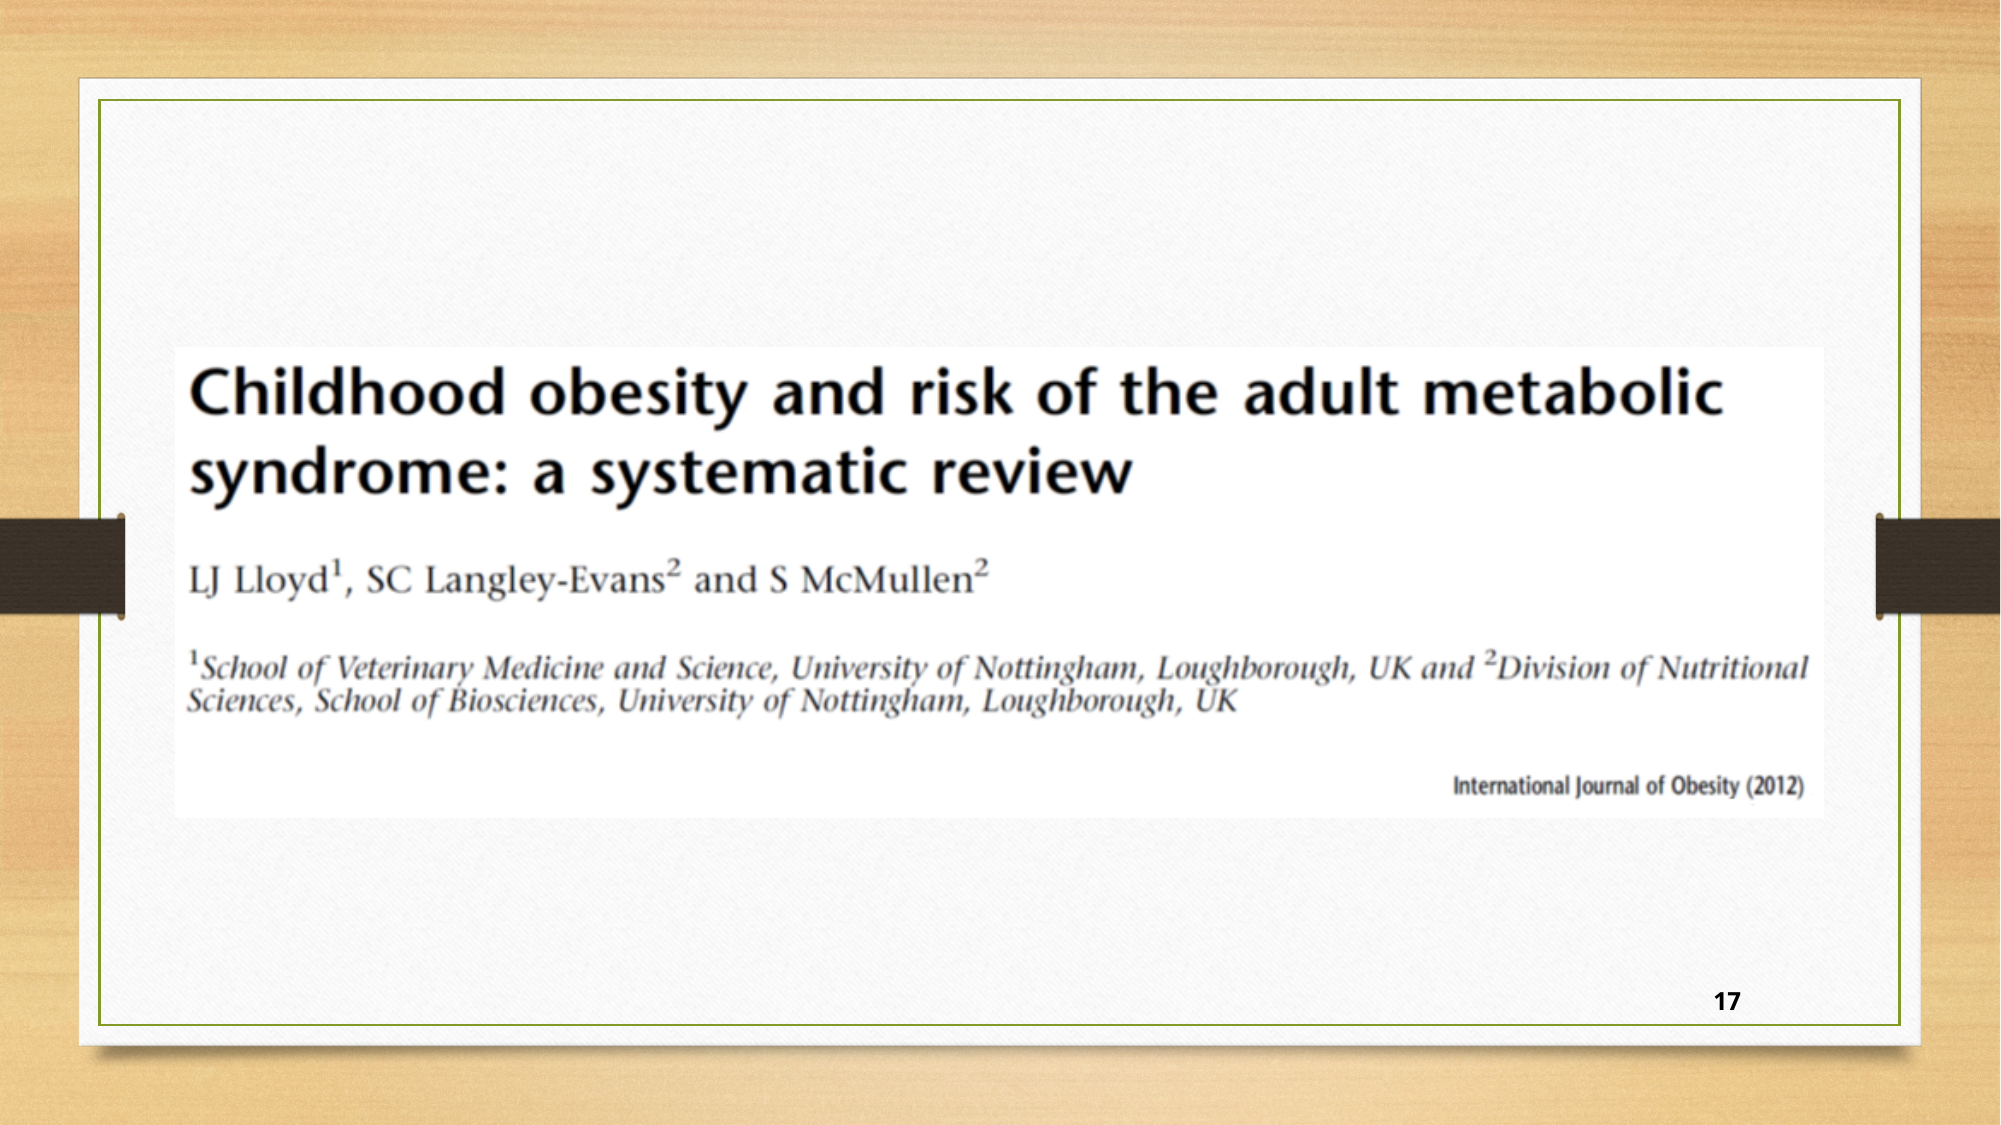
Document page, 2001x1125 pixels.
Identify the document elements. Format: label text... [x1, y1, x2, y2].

picture [0, 0, 2001, 1125]
slide_number 17 [1698, 979, 1788, 1025]
